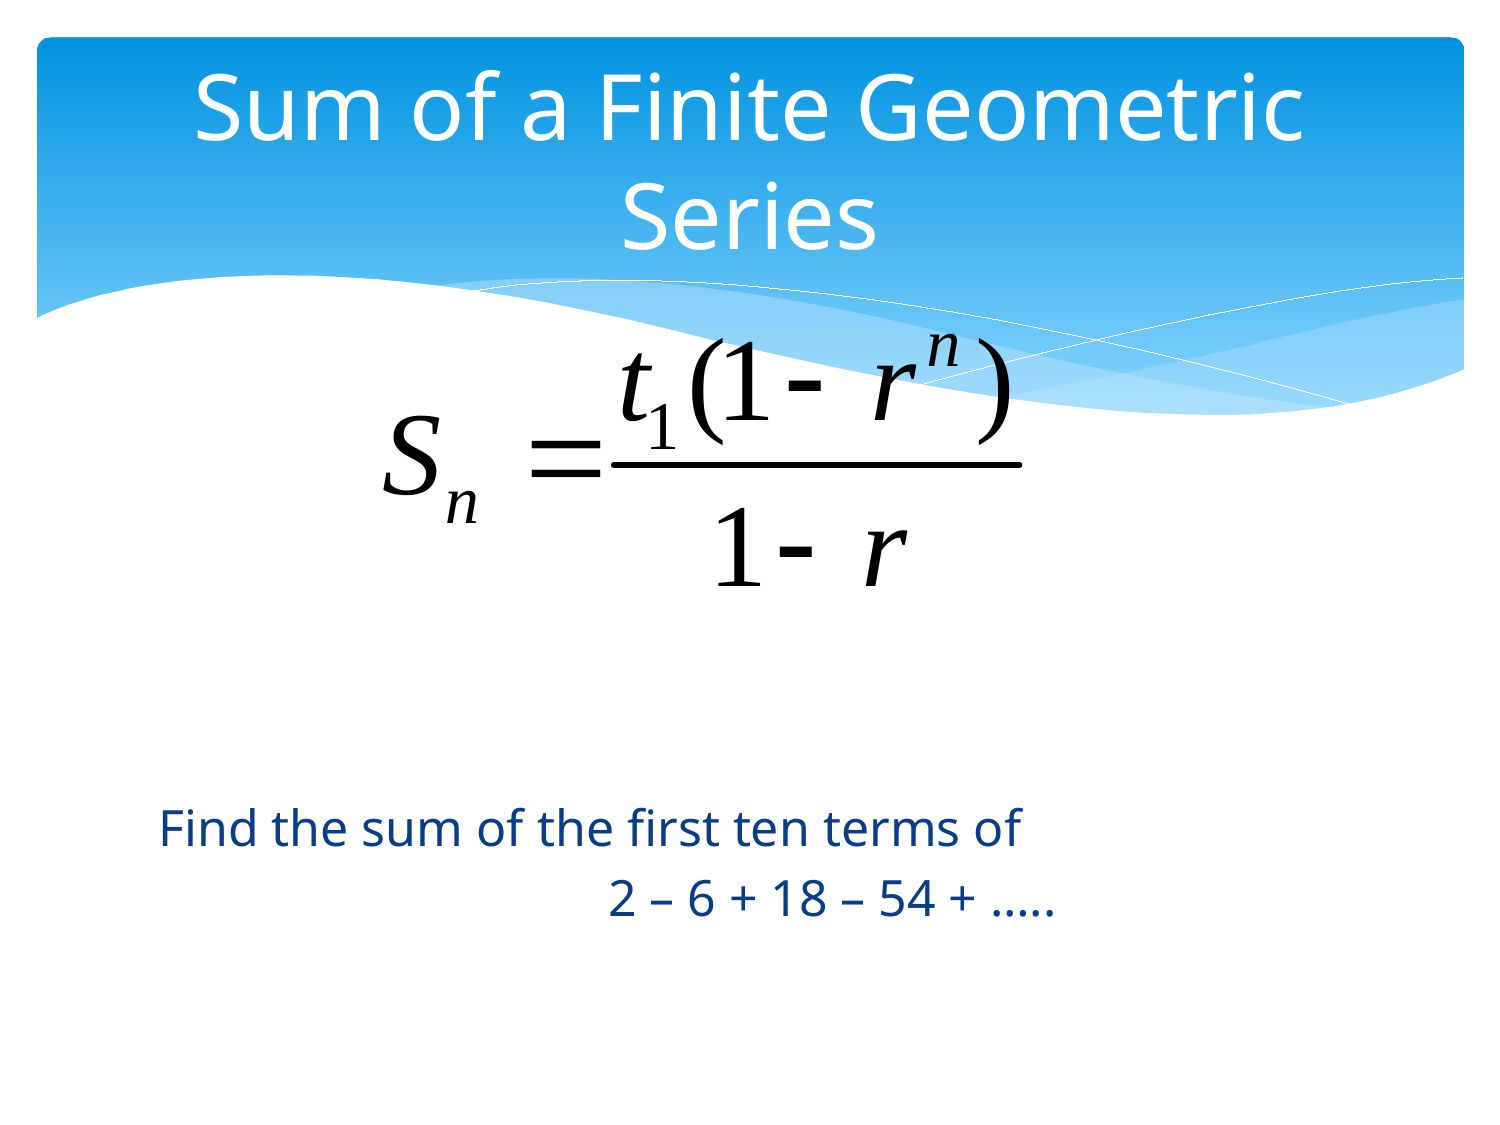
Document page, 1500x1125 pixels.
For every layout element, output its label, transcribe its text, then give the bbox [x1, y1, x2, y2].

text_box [362, 287, 1043, 613]
list Find the sum of the first ten terms of 2 – 6 + 18 – 54 + ….. [143, 438, 1359, 1005]
title Sum of a Finite Geometric Series [75, 55, 1425, 261]
